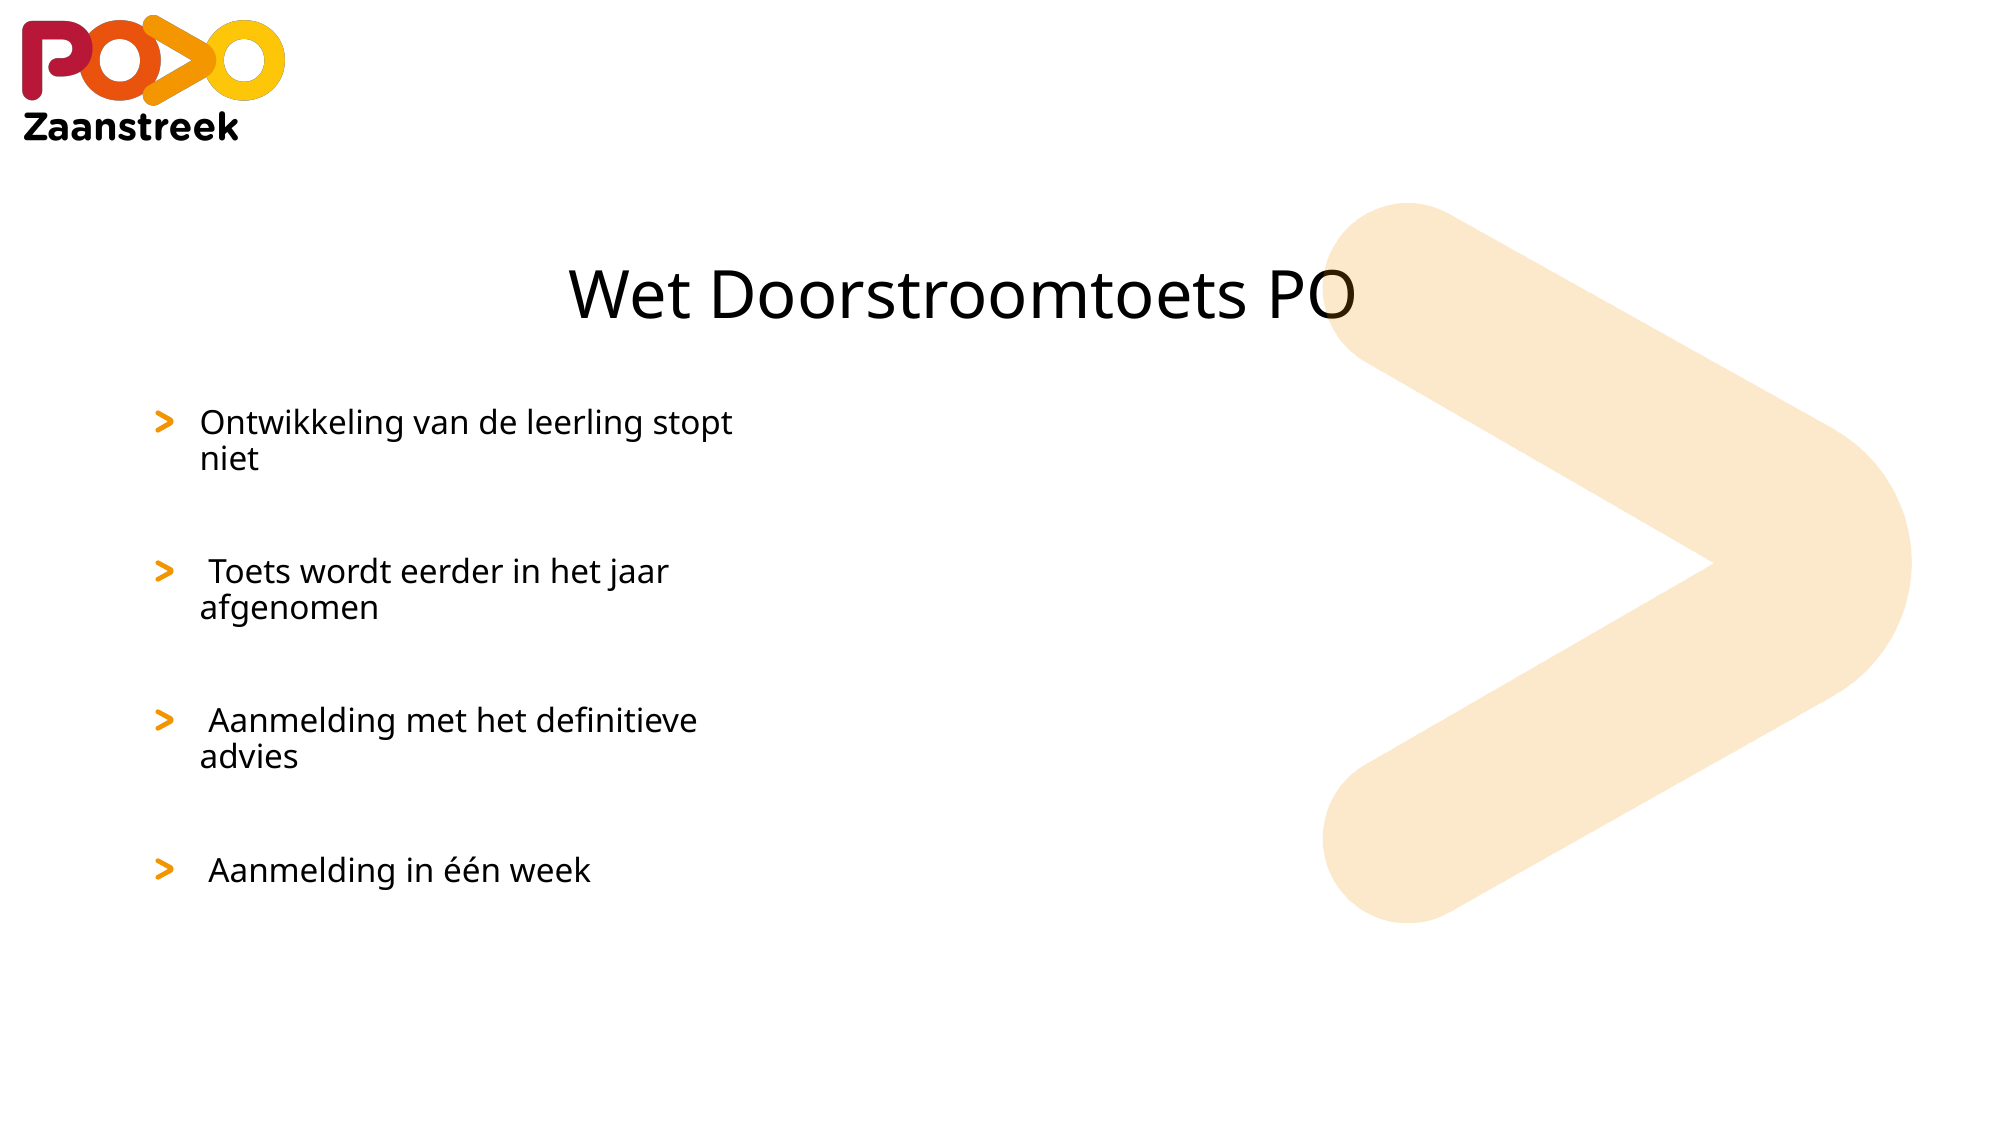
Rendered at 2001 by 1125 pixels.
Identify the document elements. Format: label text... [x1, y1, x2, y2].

picture [152, 409, 177, 434]
list Ontwikkeling van de leerling stopt niet Toets wordt eerder in het jaar afgenomen Aanmelding met het definitieve advies Aanmelding in één week [137, 337, 783, 963]
picture [0, 14, 302, 142]
picture [152, 559, 177, 583]
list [1217, 163, 2000, 963]
title Wet Doorstroomtoets PO [553, 78, 1447, 341]
picture [152, 708, 177, 732]
picture [152, 857, 177, 881]
